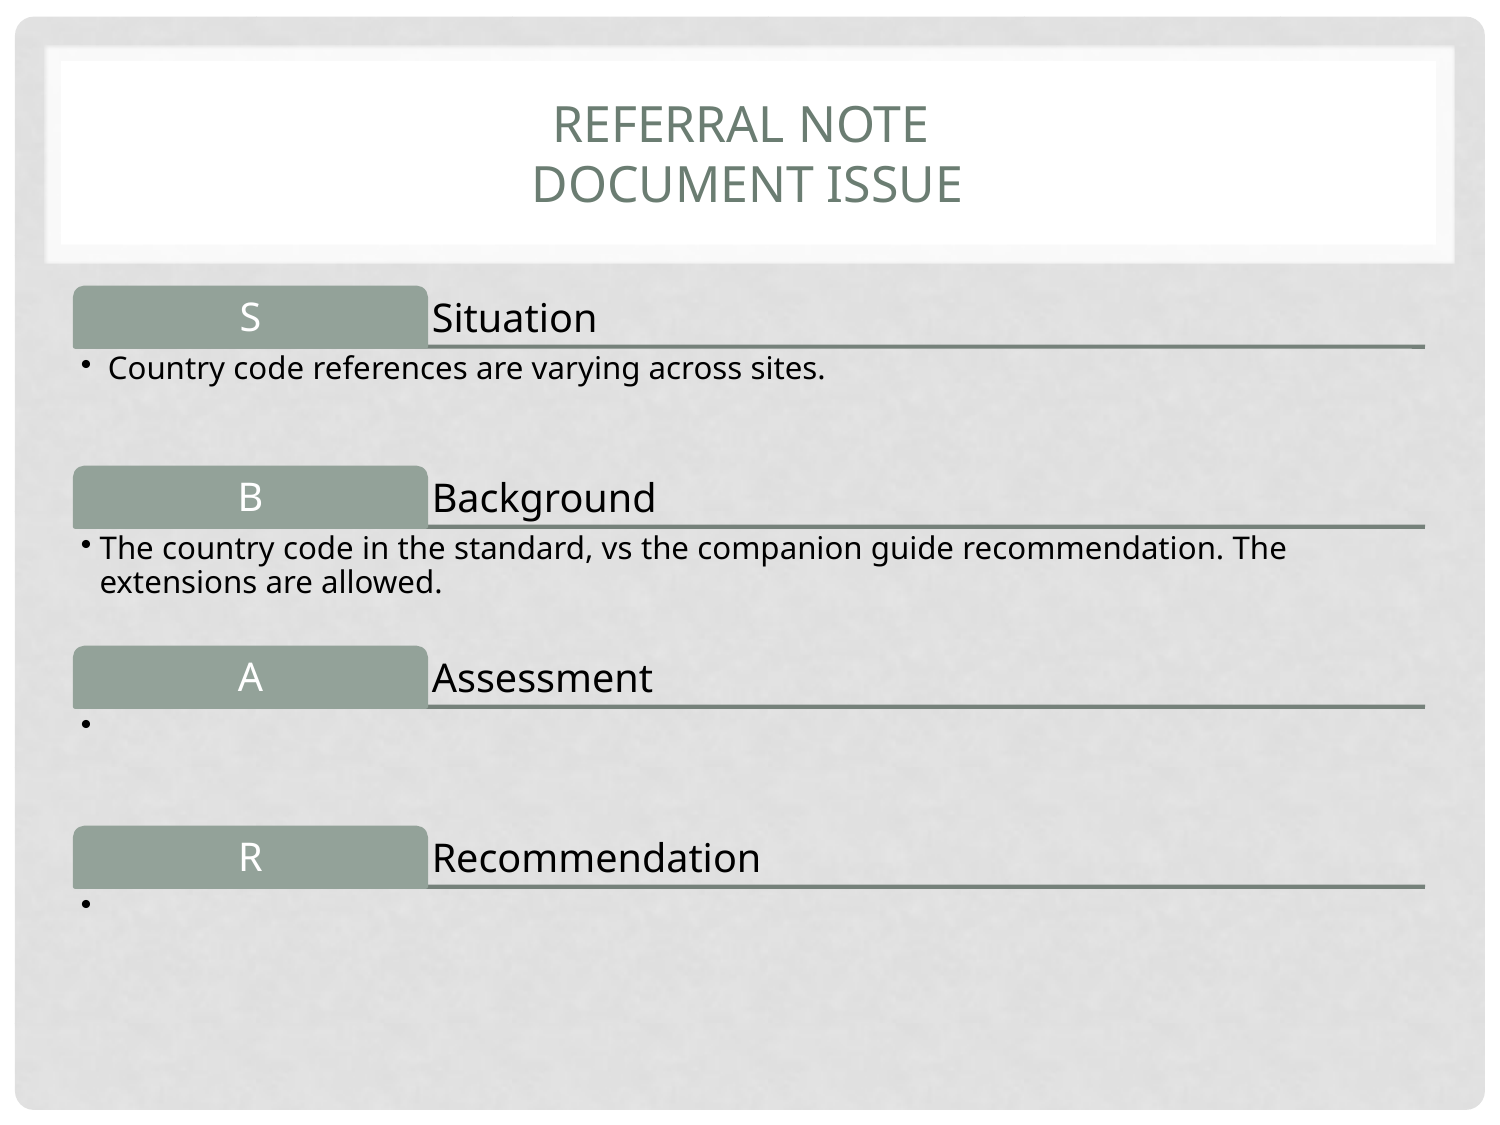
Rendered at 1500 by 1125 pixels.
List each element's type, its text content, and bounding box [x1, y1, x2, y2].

title Referral Note Document Issue [69, 66, 1425, 238]
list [74, 287, 1426, 1006]
